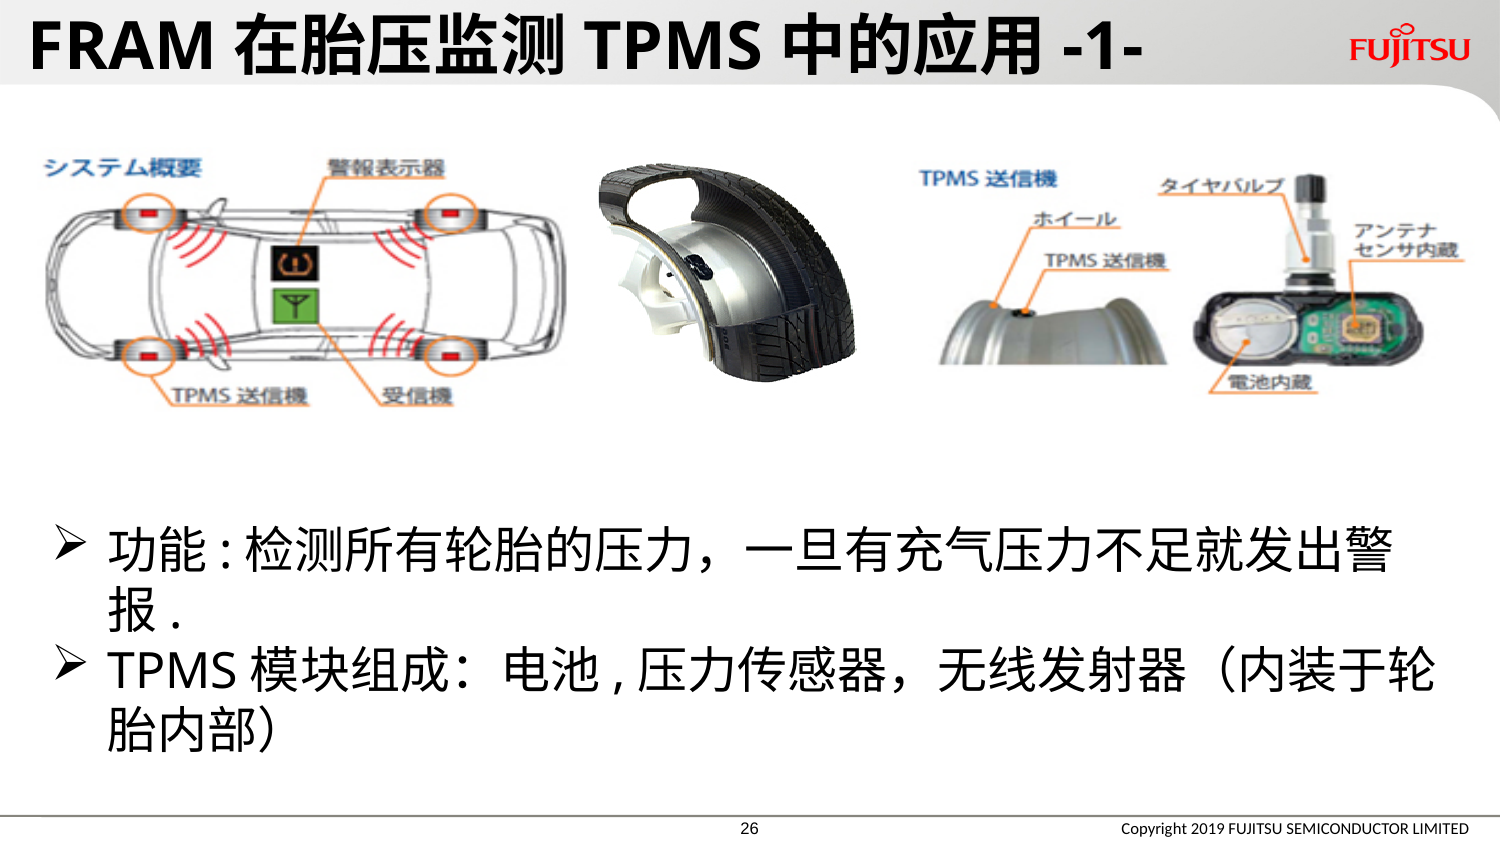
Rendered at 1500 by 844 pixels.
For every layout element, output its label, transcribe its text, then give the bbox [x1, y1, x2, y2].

picture [0, 147, 861, 423]
picture [0, 0, 1500, 132]
text_box 功能:检测所有轮胎的压力，一旦有充气压力不足就发出警报. TPMS模块组成：电池,压力传感器，无线发射器（内装于轮胎内部） [36, 511, 1483, 766]
slide_number 25 [574, 813, 925, 839]
footer Copyright 2019 FUJITSU SEMICONDUCTOR LIMITED [938, 805, 1470, 839]
picture [895, 160, 1488, 408]
text_box FRAM在胎压监测TPMS中的应用-1- [27, 0, 1428, 86]
